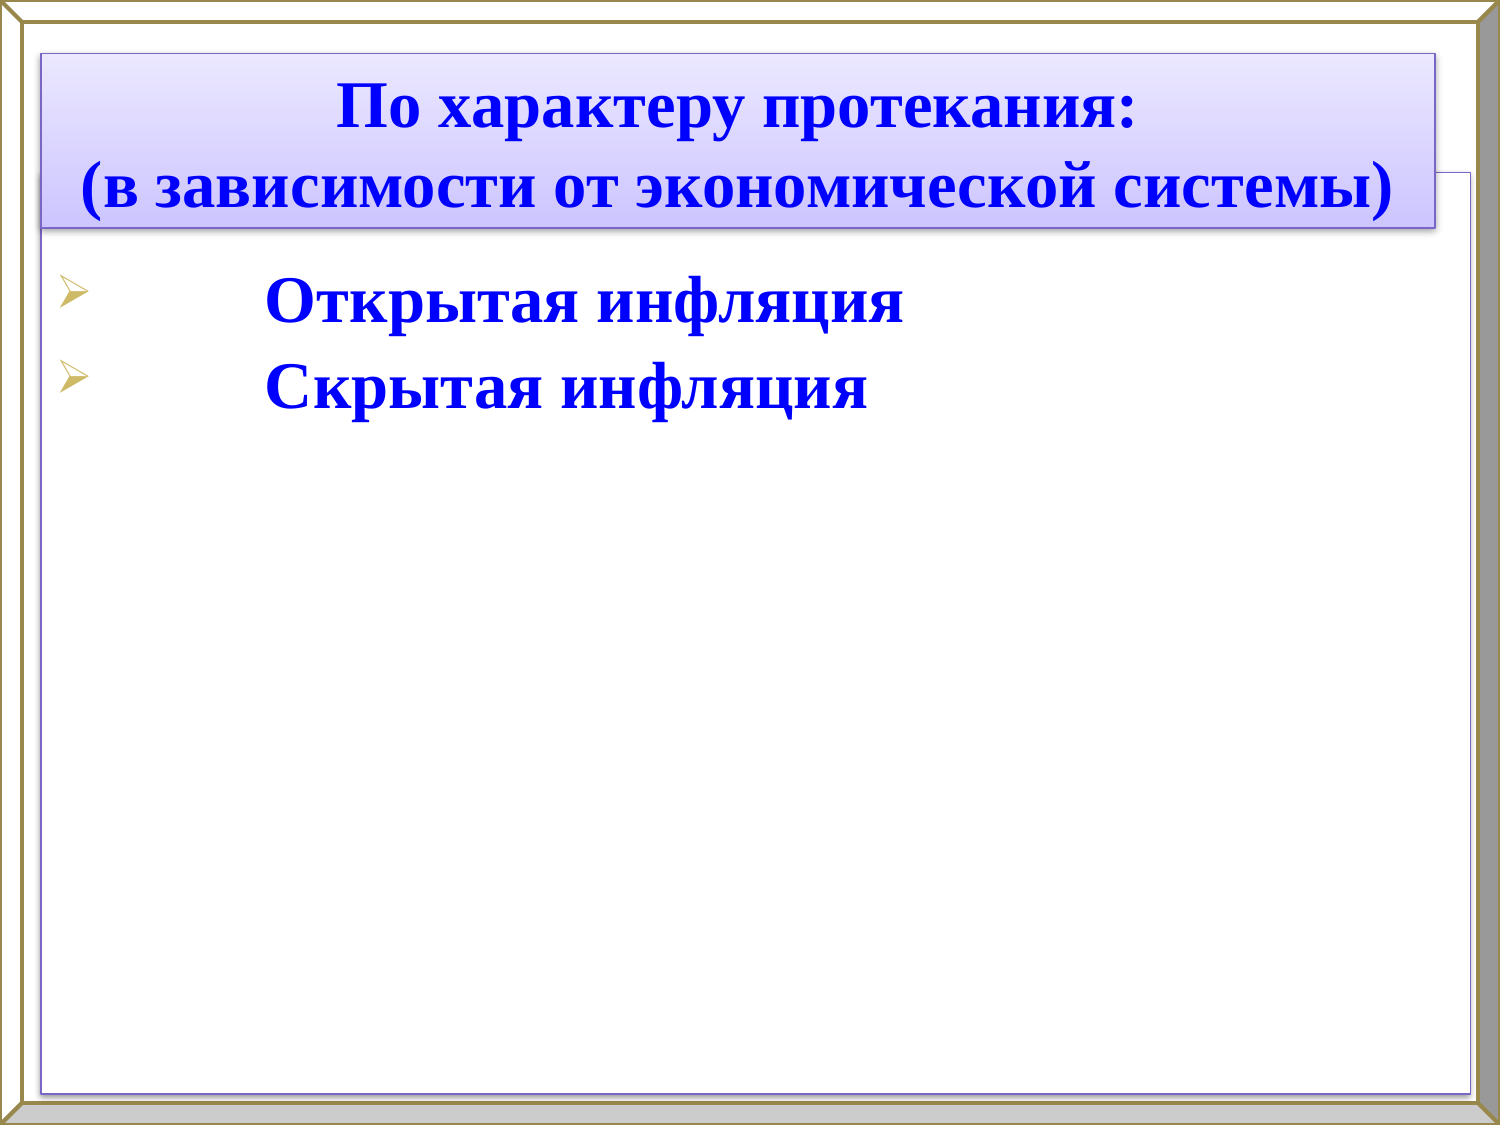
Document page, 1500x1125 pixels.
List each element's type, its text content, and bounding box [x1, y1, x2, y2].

text_box [0, 0, 1500, 1125]
text_box По характеру протекания: (в зависимости от экономической системы) [40, 53, 1436, 229]
text_box Открытая инфляция Скрытая инфляция [40, 172, 1471, 1095]
